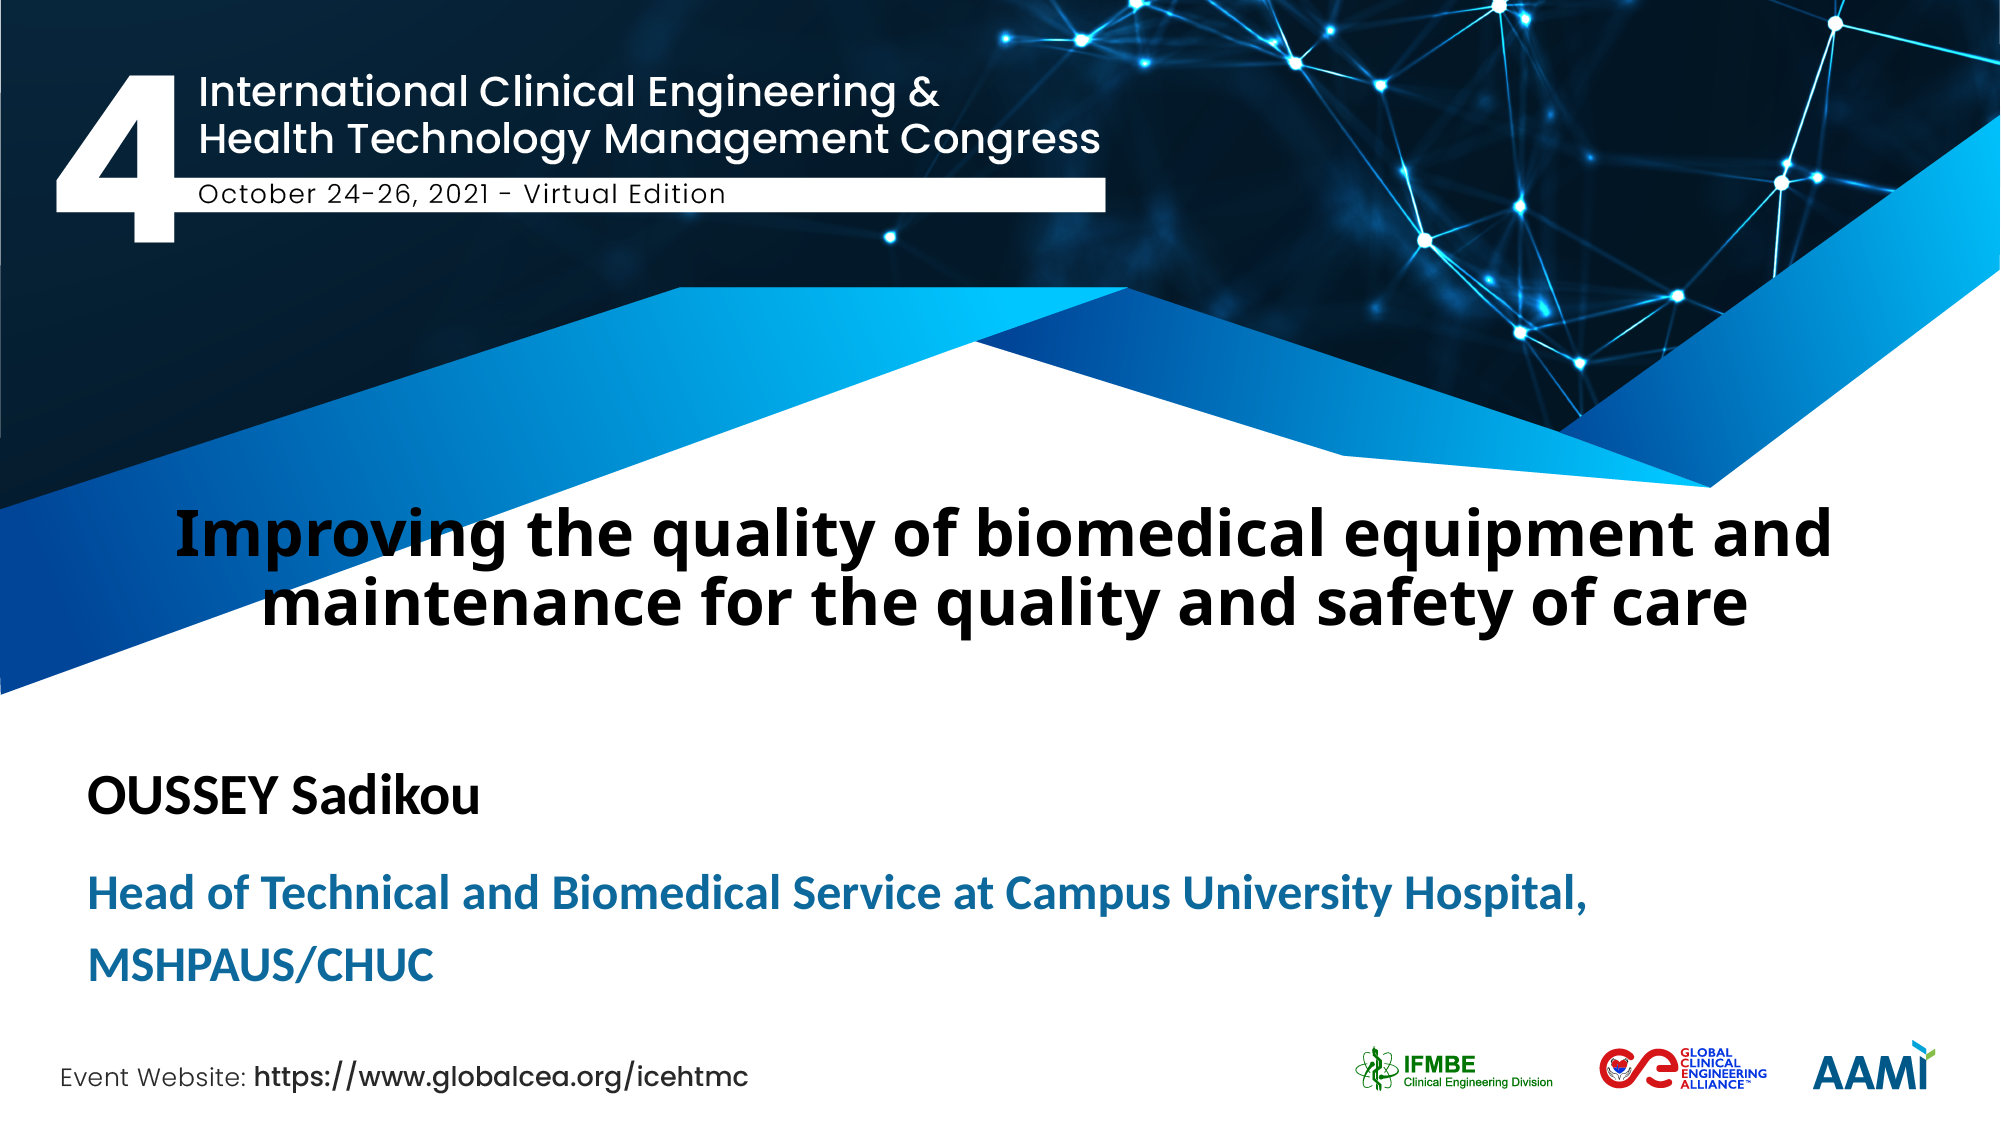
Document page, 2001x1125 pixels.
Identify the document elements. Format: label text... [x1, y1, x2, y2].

picture [0, 0, 2001, 1125]
subtitle OUSSEY Sadikou Head of Technical and Biomedical Service at Campus University Hospital, MSHPAUS/CHUC [72, 734, 1732, 996]
title Improving the quality of biomedical equipment and maintenance for the quality and safety of care [72, 493, 1939, 735]
